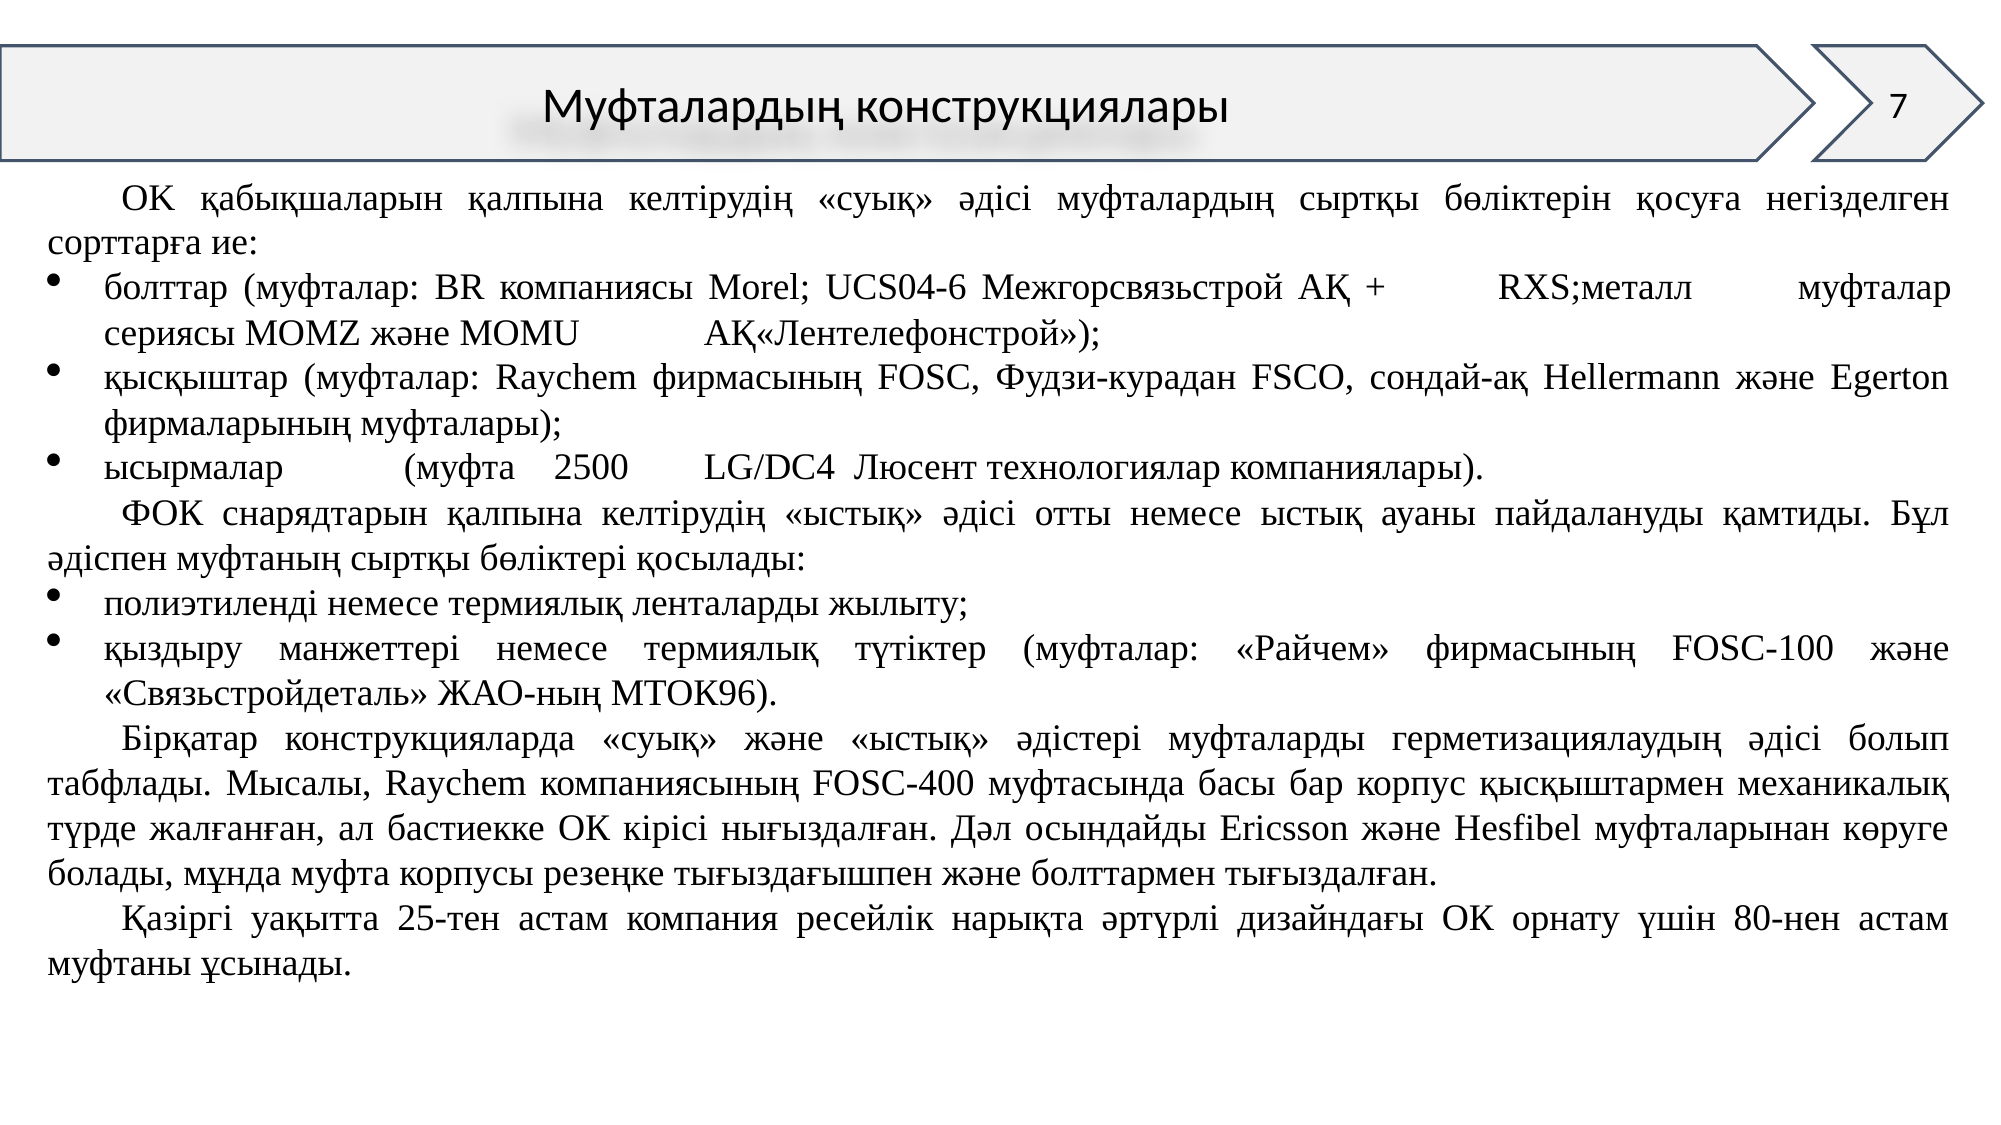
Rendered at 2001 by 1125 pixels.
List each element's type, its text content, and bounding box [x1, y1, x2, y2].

text_box OK қабықшаларын қалпына келтірудің «суық» әдісі муфталардың сыртқы бөліктерін қосуға негізделген сорттарға ие: болттар (муфталар: BR компаниясы Morel; UCS04-6 Межгорсвязьстрой АҚ + RXS;металл муфталар сериясы MOMZ және MOMU АҚ«Лентелефонстрой»); қысқыштар (муфталар: Raychem фирмасының FOSC, Фудзи-курадан FSCO, сондай-ақ Hellermann және Egerton фирмаларының муфталары); ысырмалар (муфта 2500 LG/DC4 Люсент технологиялар компаниялары). ФОК снарядтарын қалпына келтірудің «ыстық» әдісі отты немесе ыстық ауаны пайдалануды қамтиды. Бұл әдіспен муфтаның сыртқы бөліктері қосылады: полиэтиленді немесе термиялық ленталарды жылыту; қыздыру манжеттері немесе термиялық түтіктер (муфталар: «Райчем» фирмасының FOSC-100 және «Связьстройдеталь» ЖАО-ның МТОК96). Бірқатар конструкцияларда «суық» және «ыстық» әдістері муфталарды герметизациялаудың әдісі болып табфлады. Мысалы, Raychem компаниясының FOSC-400 муфтасында басы бар корпус қысқыштармен механикалық түрде жалғанған, ал бастиекке ОК кірісі нығыздалған. Дәл осындайды Ericsson және Hesfibel муфталарынан көруге болады, мұнда муфта корпусы резеңке тығыздағышпен және болттармен тығыздалған. Қазіргі уақытта 25-тен астам компания ресейлік нарықта әртүрлі дизайндағы ОК орнату үшін 80-нен астам муфтаны ұсынады. [32, 120, 1967, 990]
text_box 7 [1811, 44, 1985, 121]
text_box Муфталардың конструкциялары [0, 65, 1772, 140]
text_box [0, 44, 1816, 120]
